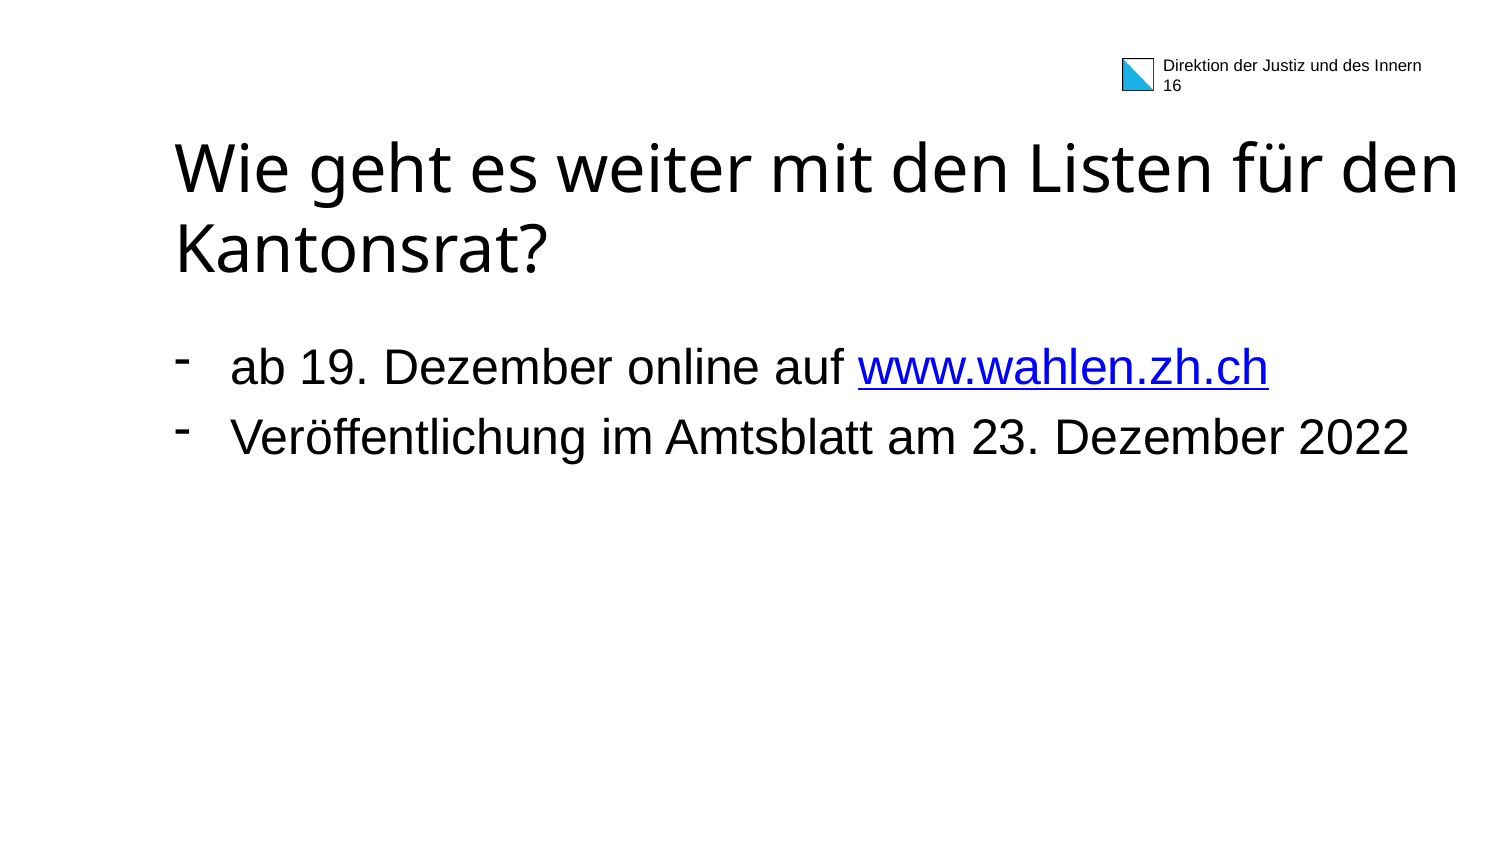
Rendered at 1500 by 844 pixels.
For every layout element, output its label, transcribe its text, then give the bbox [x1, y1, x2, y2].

picture [1122, 58, 1154, 91]
title Wie geht es weiter mit den Listen für den Kantonsrat? [159, 118, 1483, 210]
list ab 19. Dezember online auf www.wahlen.zh.ch Veröffentlichung im Amtsblatt am 23. Dezember 2022 [159, 327, 1483, 777]
